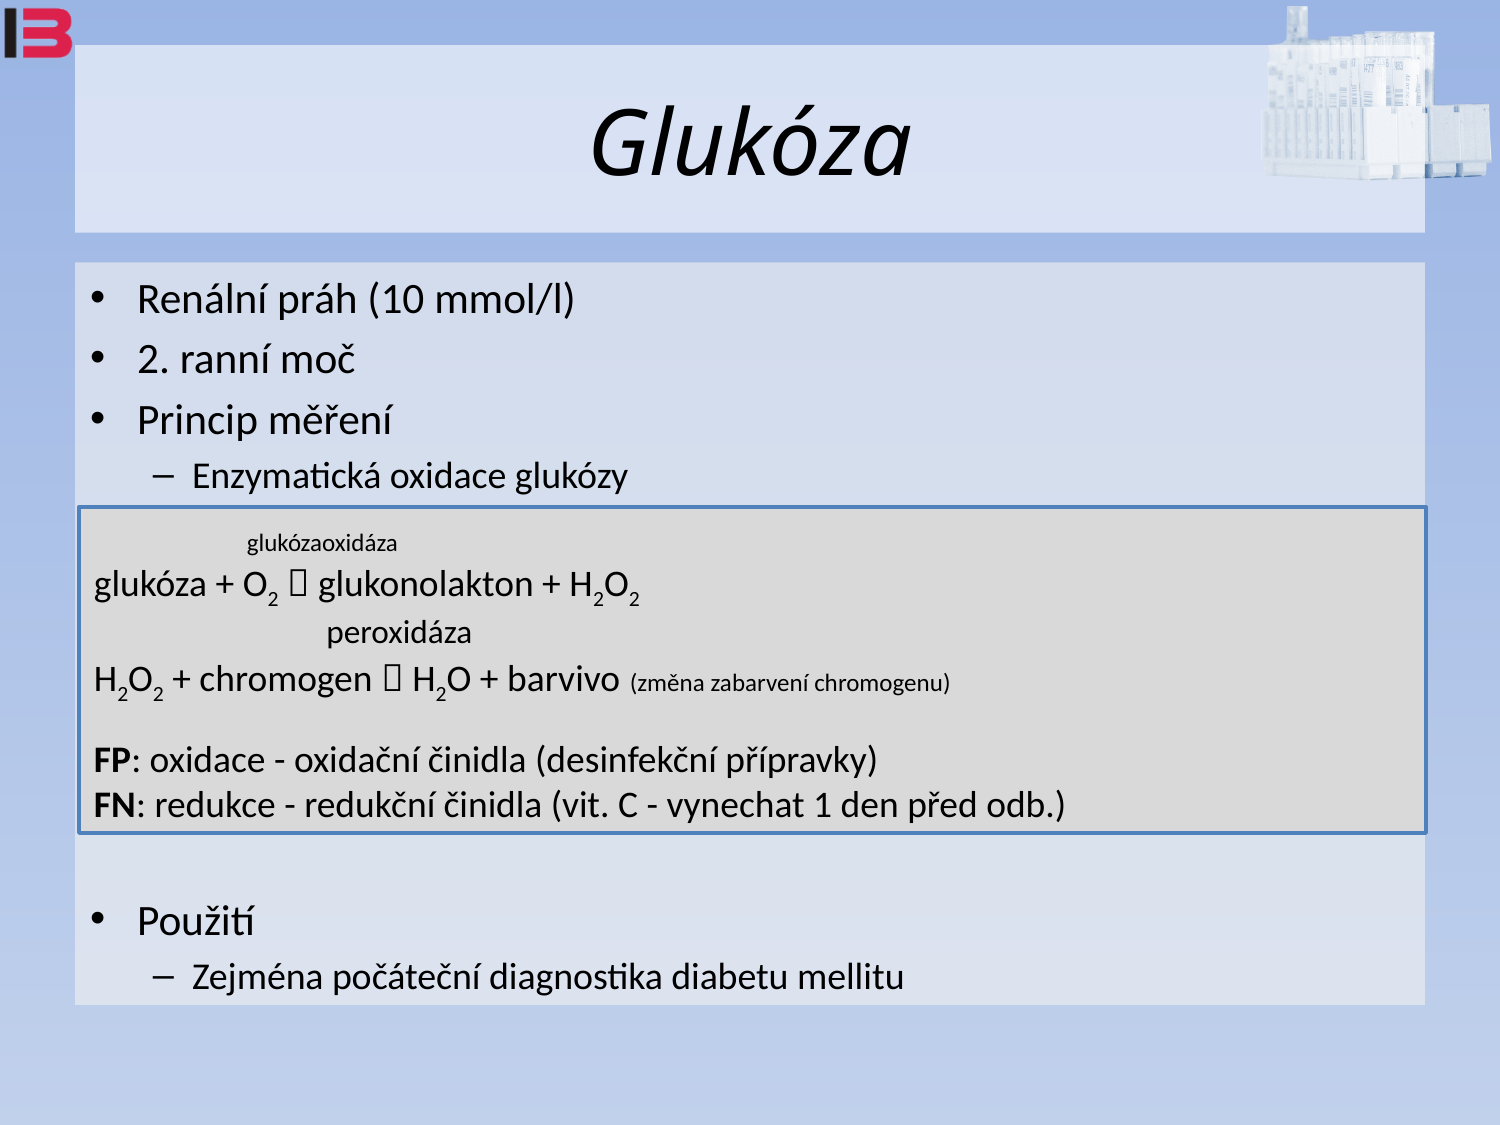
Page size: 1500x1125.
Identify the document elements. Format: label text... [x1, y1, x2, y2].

picture [4, 5, 78, 61]
text_box glukózaoxidáza glukóza + O2  glukonolakton + H2O2 peroxidáza H2O2 + chromogen  H2O + barvivo (změna zabarvení chromogenu) FP: oxidace - oxidační činidla (desinfekční přípravky) FN: redukce - redukční činidla (vit. C - vynechat 1 den před odb.) [77, 505, 1428, 835]
list Renální práh (10 mmol/l) 2. ranní moč Princip měření Enzymatická oxidace glukózy Použití Zejména počáteční diagnostika diabetu mellitu [75, 262, 1425, 1005]
title Glukóza [75, 45, 1425, 233]
